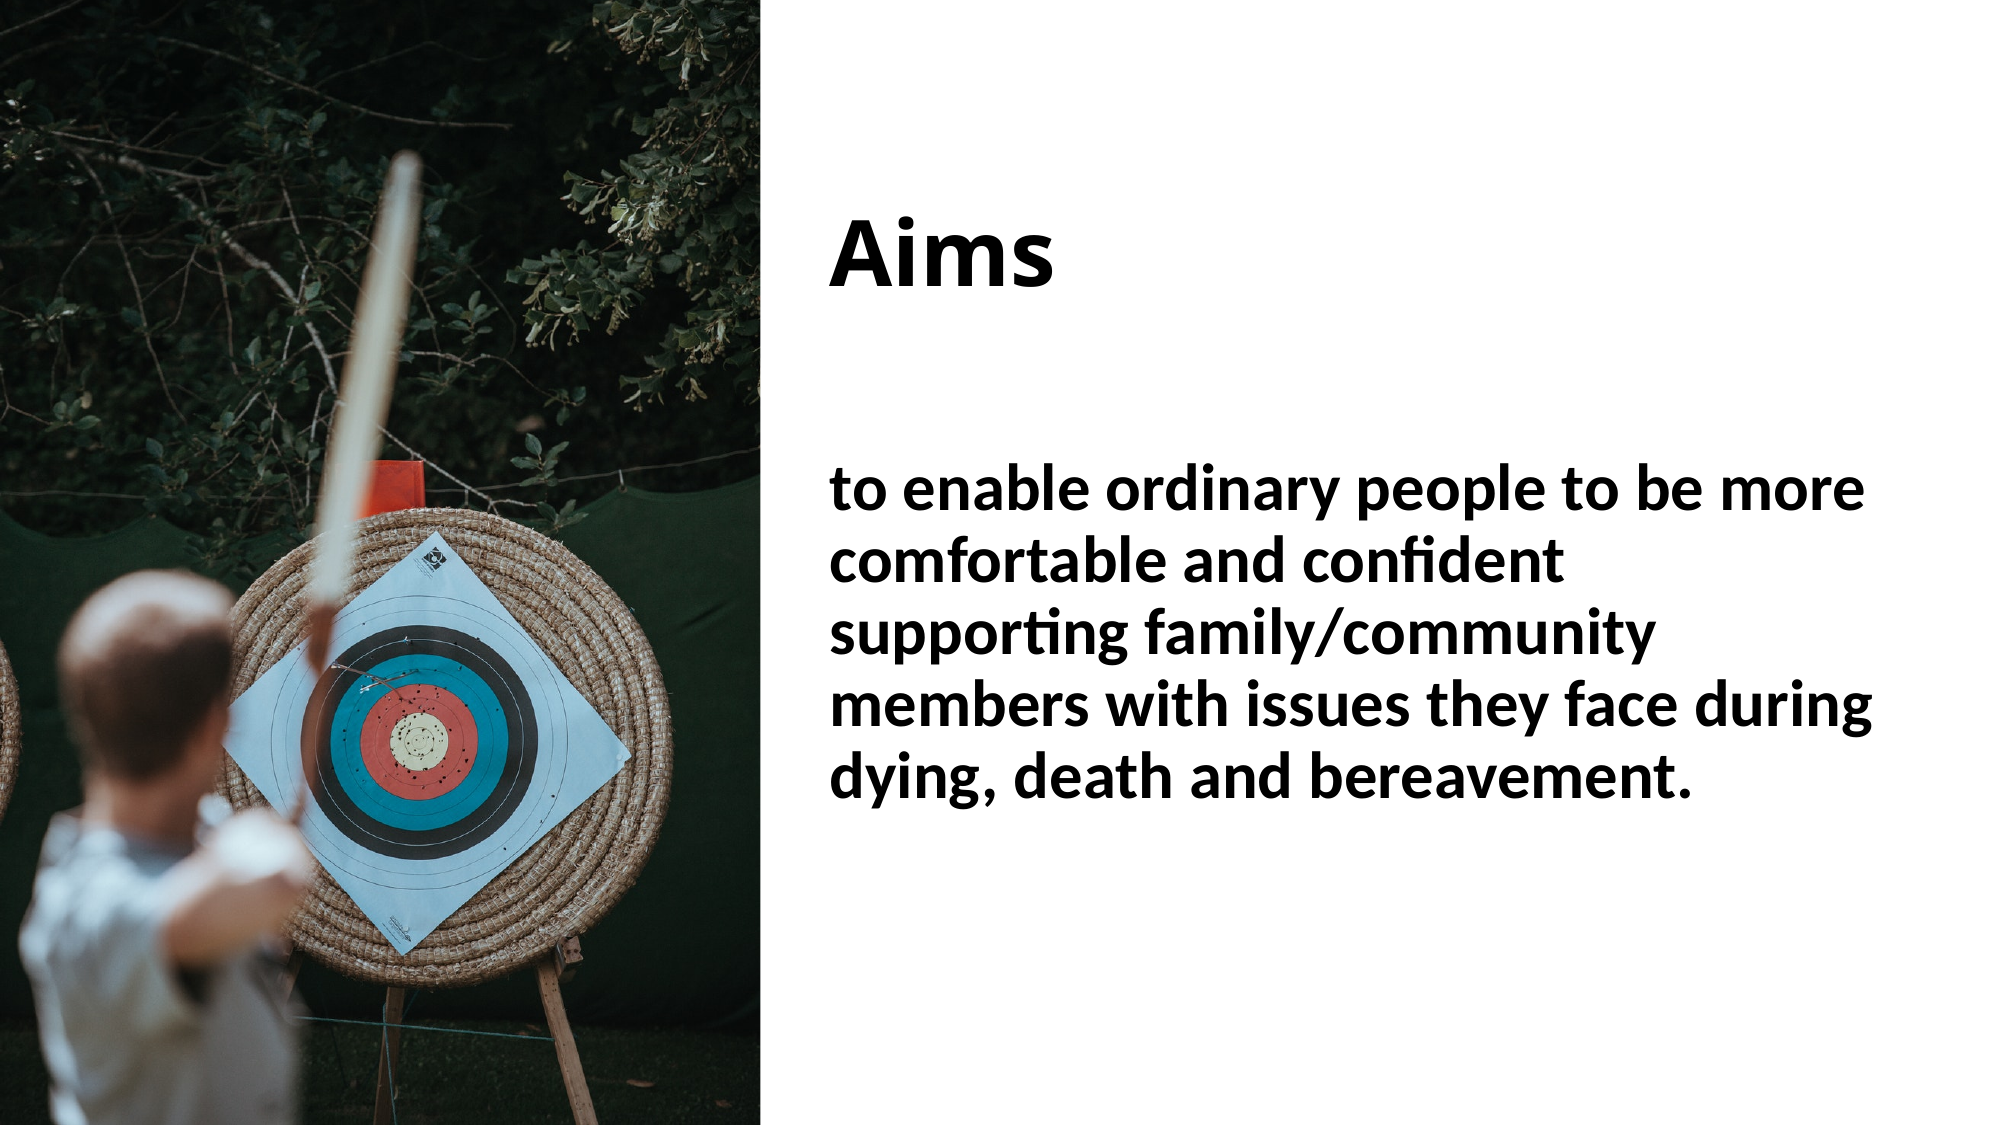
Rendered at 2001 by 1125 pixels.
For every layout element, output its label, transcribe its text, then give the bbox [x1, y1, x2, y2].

picture [0, 0, 761, 1125]
title Aims [814, 103, 1895, 315]
list to enable ordinary people to be more comfortable and confident supporting family/community members with issues they face during dying, death and bereavement. [814, 399, 1895, 1021]
